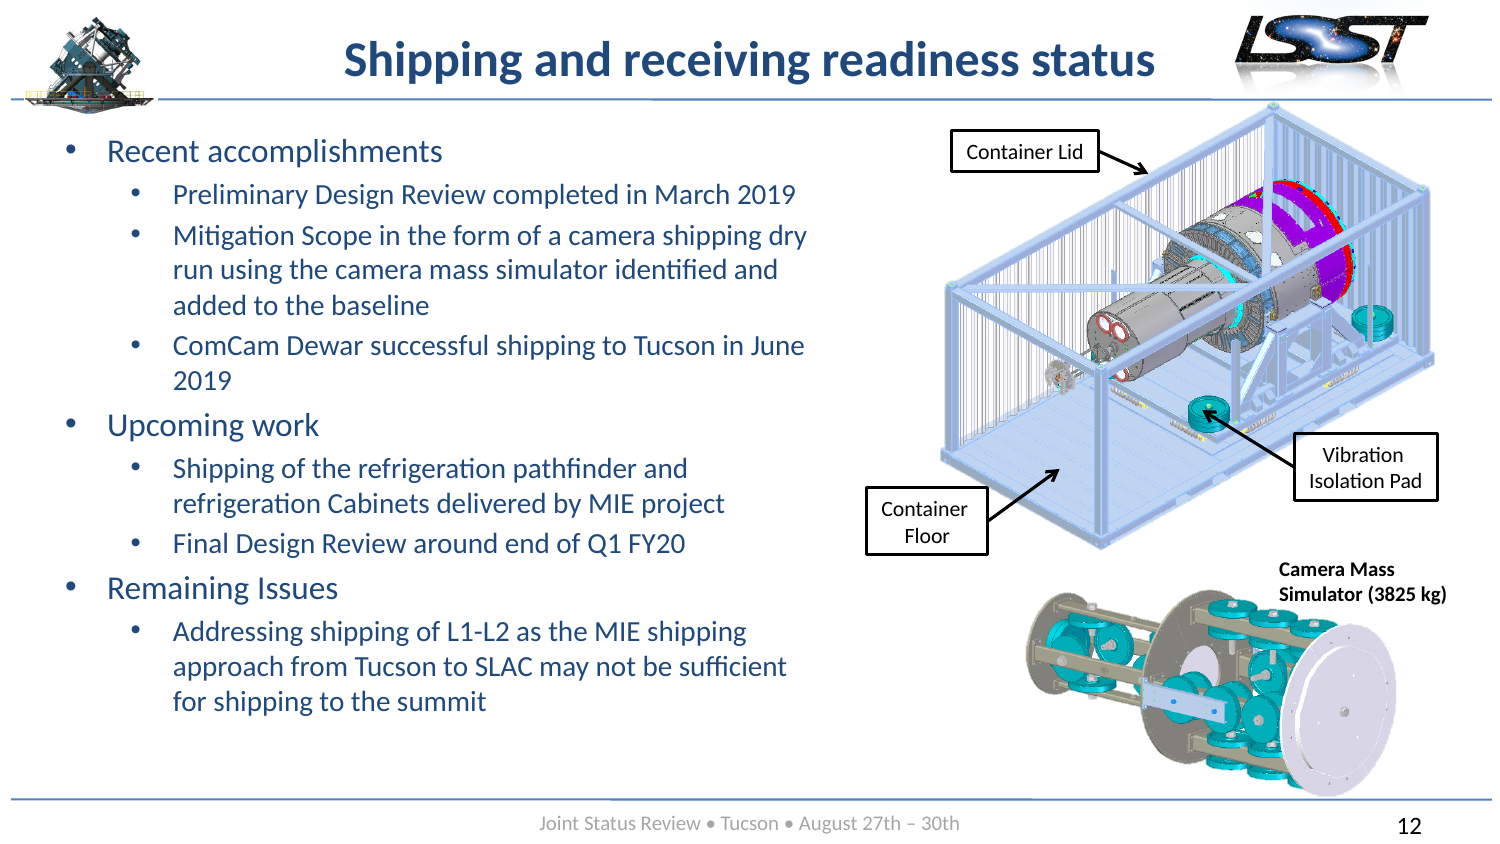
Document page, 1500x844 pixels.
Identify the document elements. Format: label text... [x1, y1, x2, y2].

list Recent accomplishments Preliminary Design Review completed in March 2019 Mitigation Scope in the form of a camera shipping dry run using the camera mass simulator identified and added to the baseline ComCam Dewar successful shipping to Tucson in June 2019 Upcoming work Shipping of the refrigeration pathfinder and refrigeration Cabinets delivered by MIE project Final Design Review around end of Q1 FY20 Remaining Issues Addressing shipping of L1-L2 as the MIE shipping approach from Tucson to SLAC may not be sufficient for shipping to the summit [49, 121, 838, 776]
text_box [862, 96, 1453, 559]
text_box Camera Mass Simulator (3825 kg) [1411, 548, 1468, 613]
title Shipping and receiving readiness status [287, 21, 1213, 91]
picture [1206, 0, 1450, 96]
picture [1013, 565, 1407, 803]
picture [24, 11, 158, 114]
